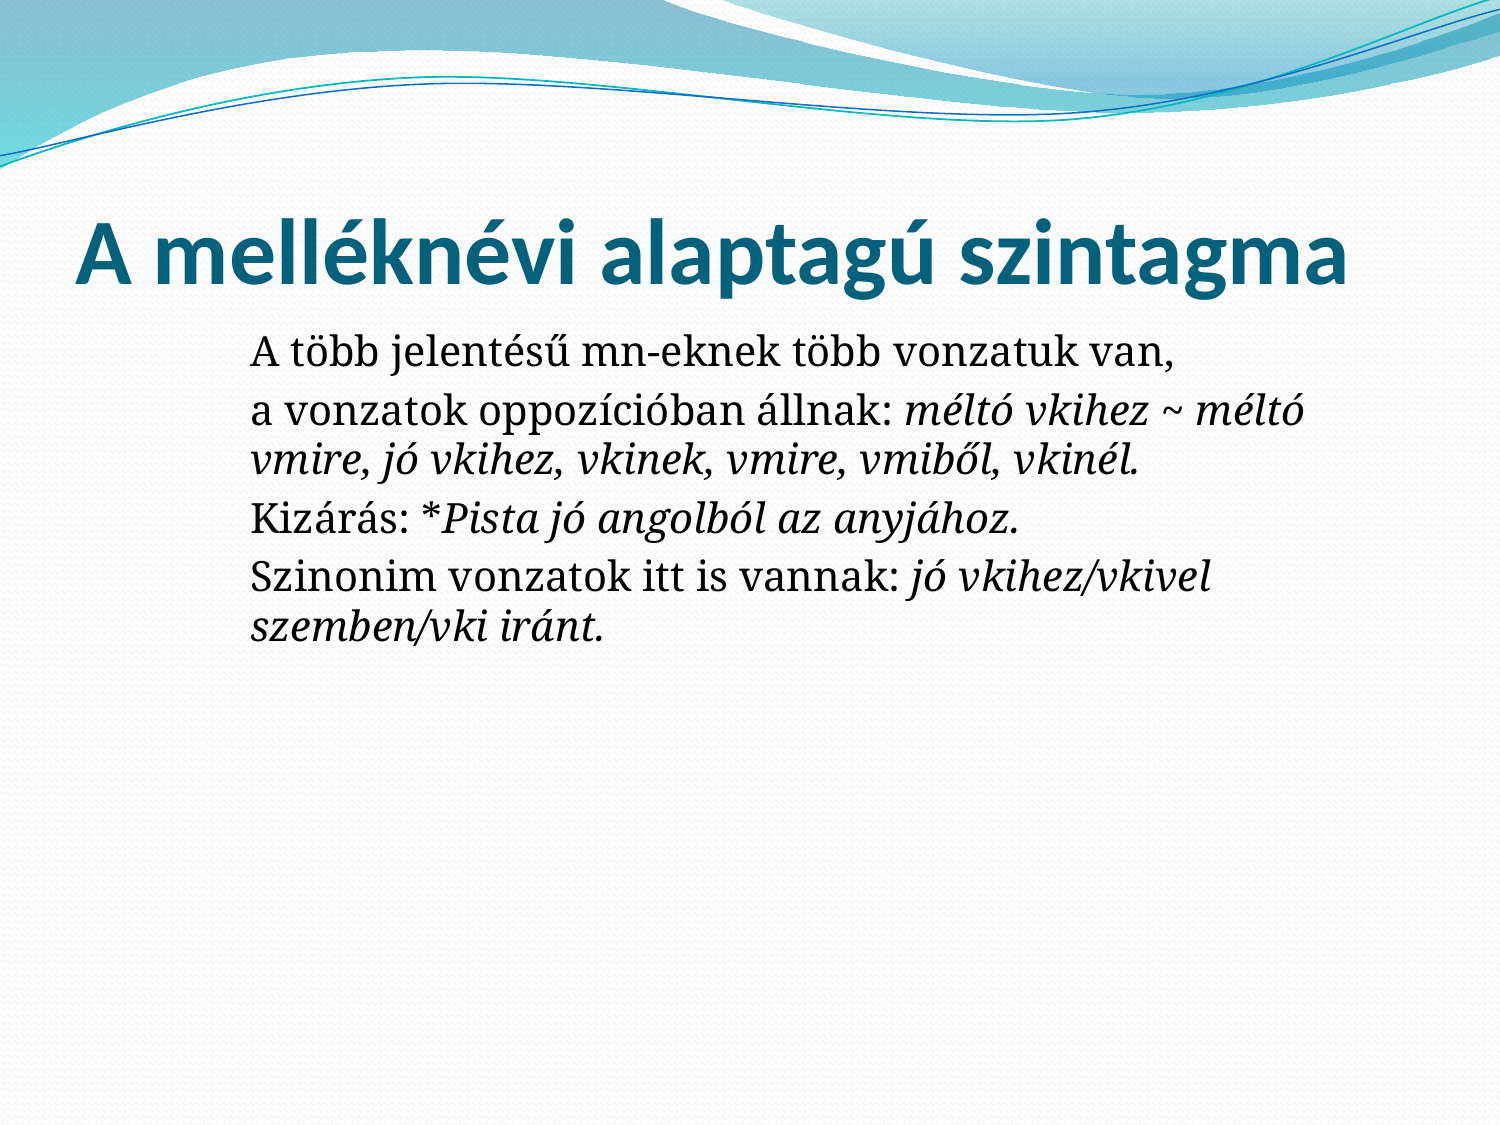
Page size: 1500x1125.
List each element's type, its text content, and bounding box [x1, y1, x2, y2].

list A több jelentésű mn-eknek több vonzatuk van, a vonzatok oppozícióban állnak: méltó vkihez ~ méltó vmire, jó vkihez, vkinek, vmire, vmiből, vkinél. Kizárás: *Pista jó angolból az anyjához. Szinonim vonzatok itt is vannak: jó vkihez/vkivel szemben/vki iránt. [75, 317, 1425, 1038]
title A melléknévi alaptagú szintagma [75, 115, 1425, 303]
